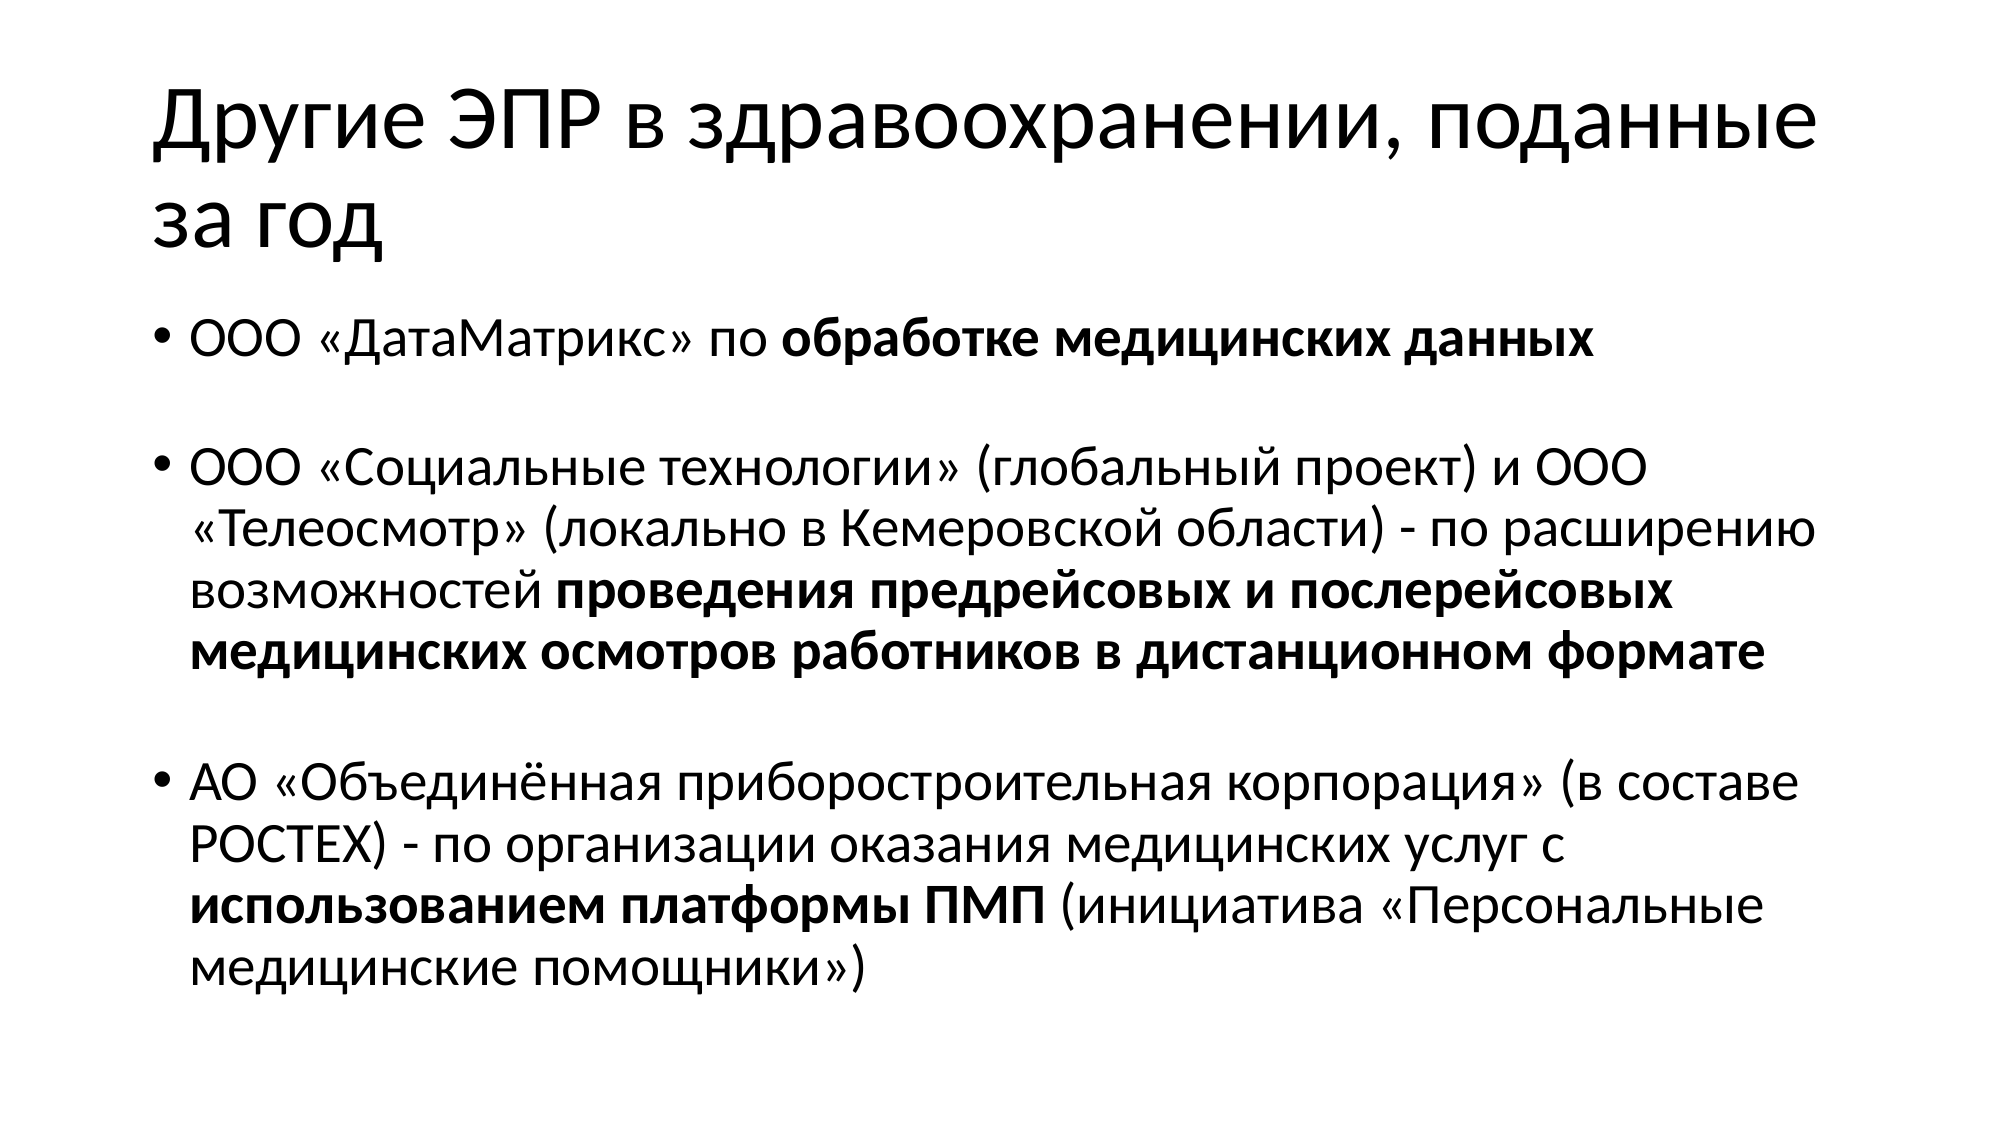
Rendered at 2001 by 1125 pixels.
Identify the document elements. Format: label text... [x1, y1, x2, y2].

list ООО «ДатаМатрикс» по обработке медицинских данных ООО «Социальные технологии» (глобальный проект) и ООО «Телеосмотр» (локально в Кемеровской области) - по расширению возможностей проведения предрейсовых и послерейсовых медицинских осмотров работников в дистанционном формате АО «Объединённая приборостроительная корпорация» (в составе РОСТЕХ) - по организации оказания медицинских услуг с использованием платформы ПМП (инициатива «Персональные медицинские помощники») [137, 299, 1863, 1014]
title Другие ЭПР в здравоохранении, поданные за год [137, 59, 1863, 278]
